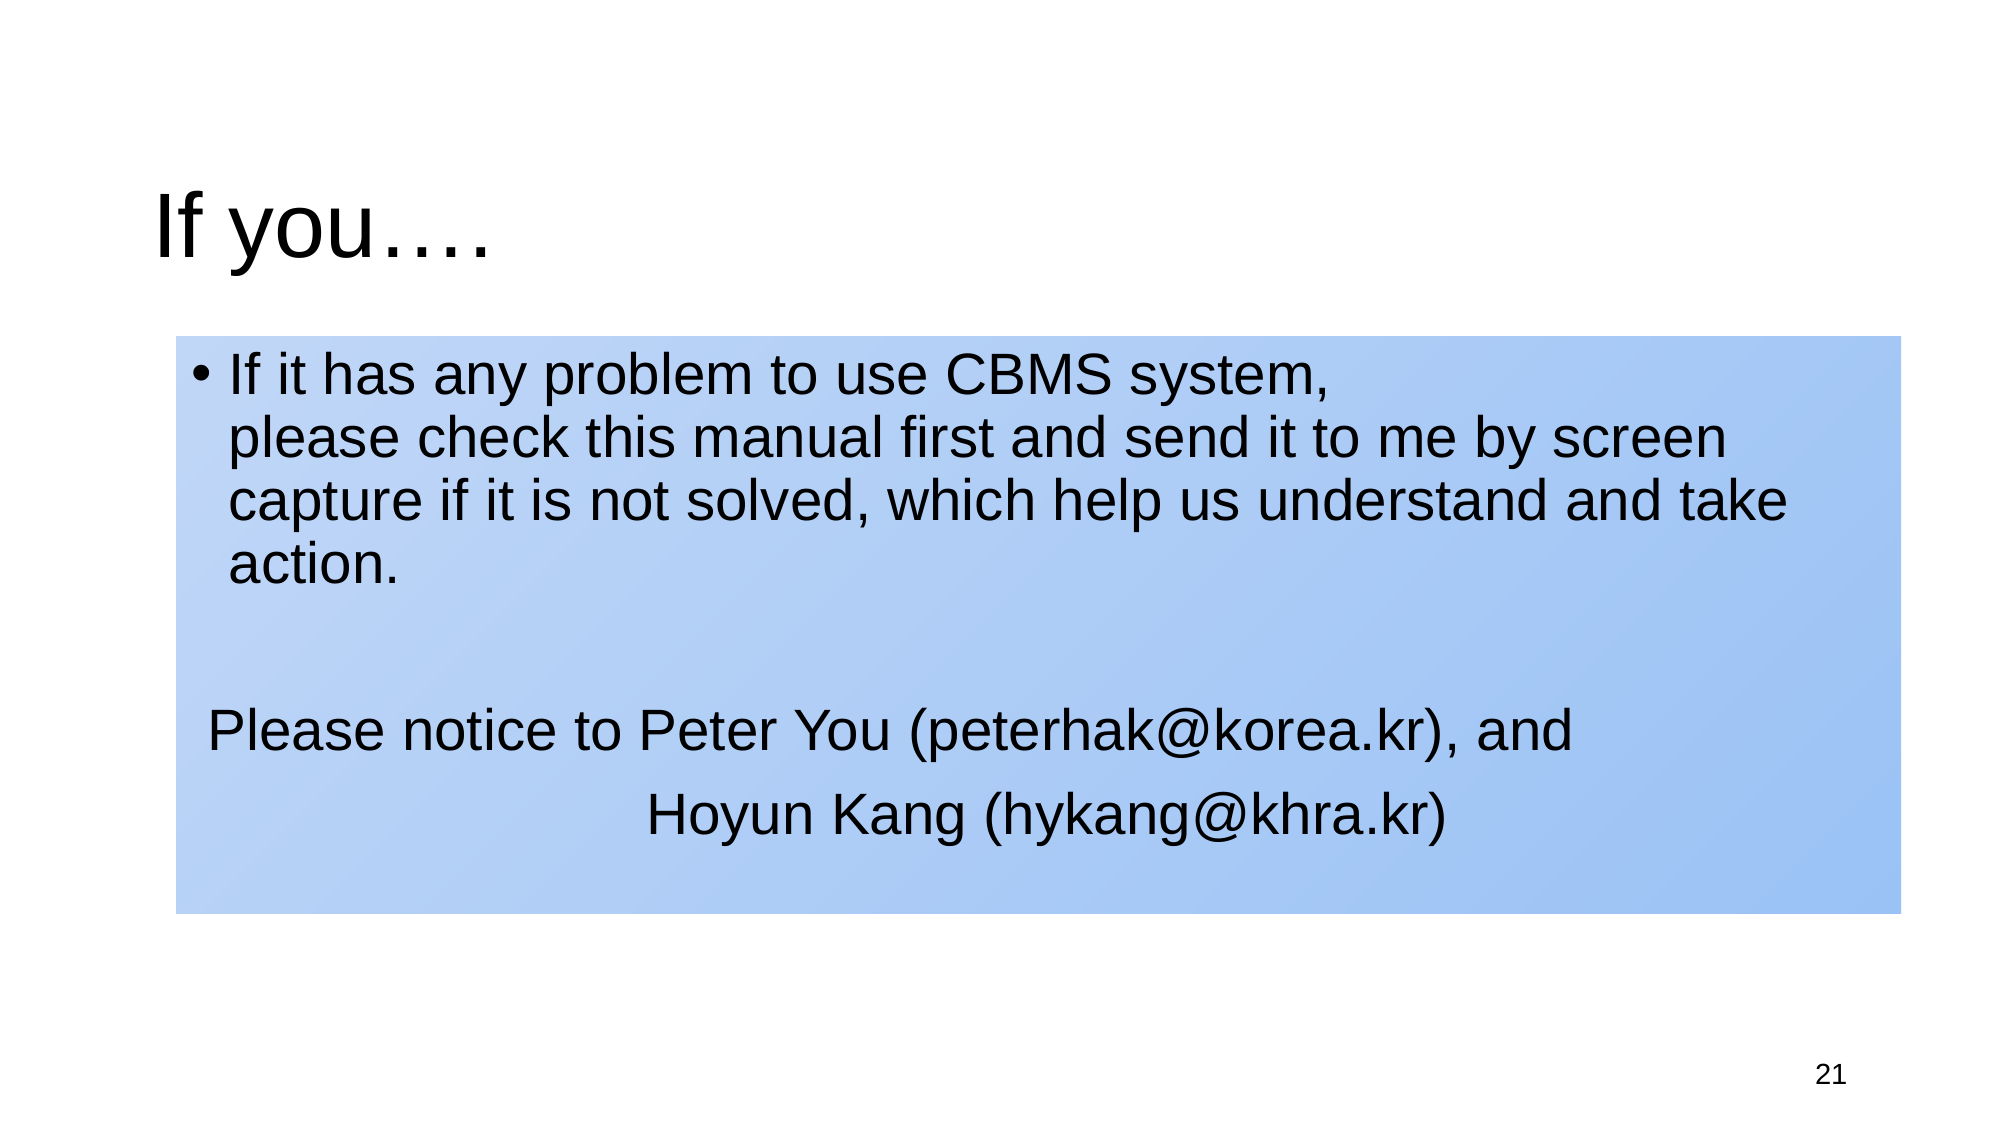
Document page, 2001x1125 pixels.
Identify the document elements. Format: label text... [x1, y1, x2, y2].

list If it has any problem to use CBMS system, please check this manual first and send it to me by screen capture if it is not solved, which help us understand and take action. Please notice to Peter You (peterhak@korea.kr), and Hoyun Kang (hykang@khra.kr) [176, 336, 1902, 914]
title If you…. [137, 119, 1863, 337]
slide_number 21 [1412, 1042, 1863, 1103]
